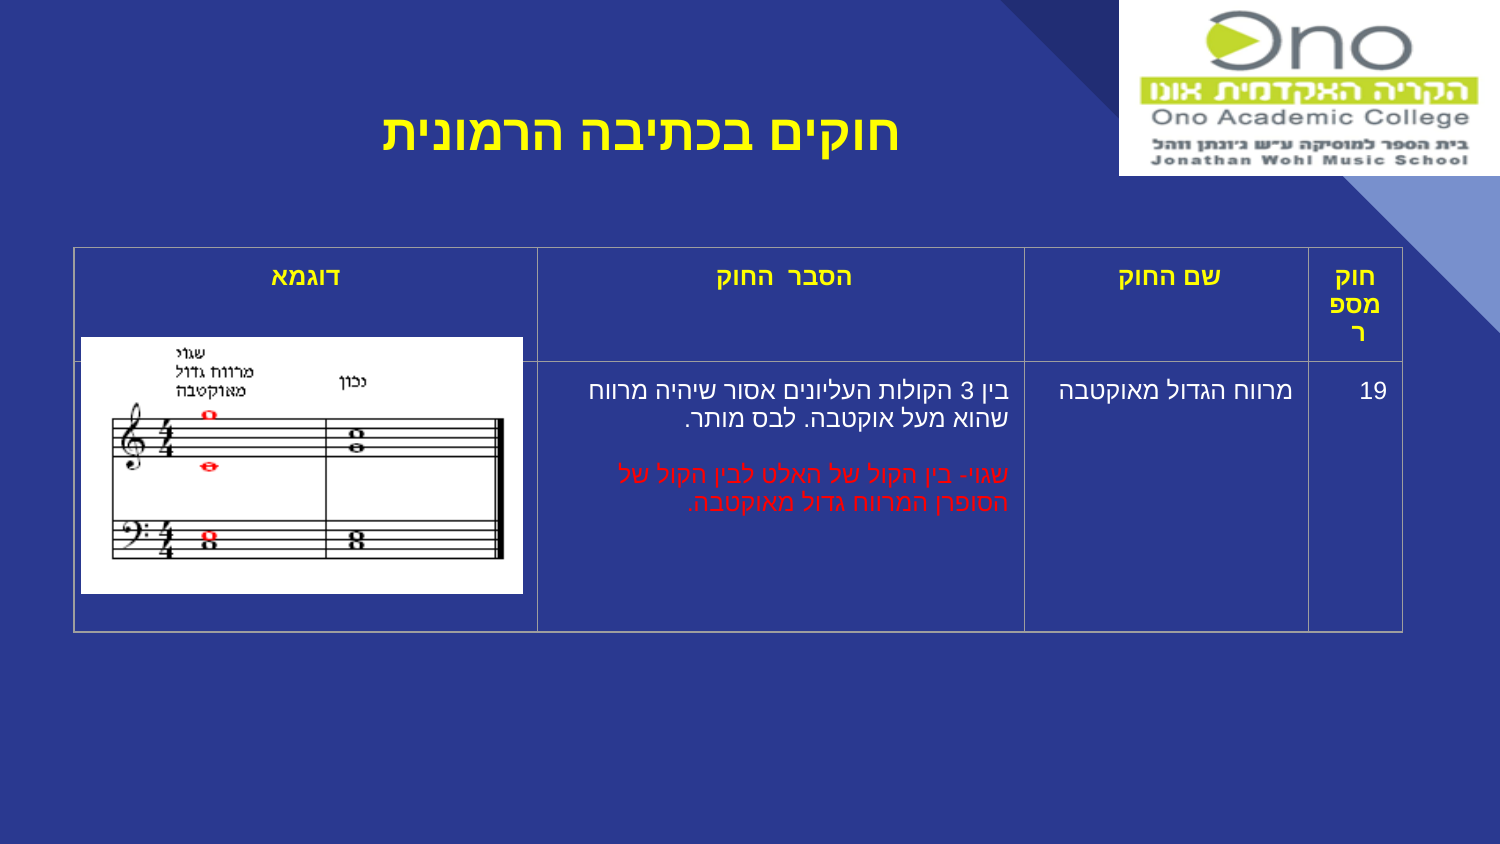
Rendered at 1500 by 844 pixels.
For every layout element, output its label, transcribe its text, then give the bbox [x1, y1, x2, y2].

table_header הסבר החוק [538, 248, 1024, 361]
table_cell מרווח הגדול מאוקטבה [1025, 362, 1308, 631]
table_header דוגמא [75, 248, 537, 361]
table_cell 19 [1309, 362, 1402, 631]
picture [81, 337, 523, 595]
table_cell בין 3 הקולות העליונים אסור שיהיה מרווח שהוא מעל אוקטבה. לבס מותר. שגוי- בין הקול של האלט לבין הקול של הסופרן המרווח גדול מאוקטבה. [538, 362, 1024, 631]
table_header שם החוק [1025, 248, 1308, 361]
table_cell [75, 362, 537, 631]
table_header חוק מספר [1309, 248, 1402, 361]
title חוקים בכתיבה הרמונית [134, 55, 1114, 176]
picture [1119, 0, 1500, 176]
